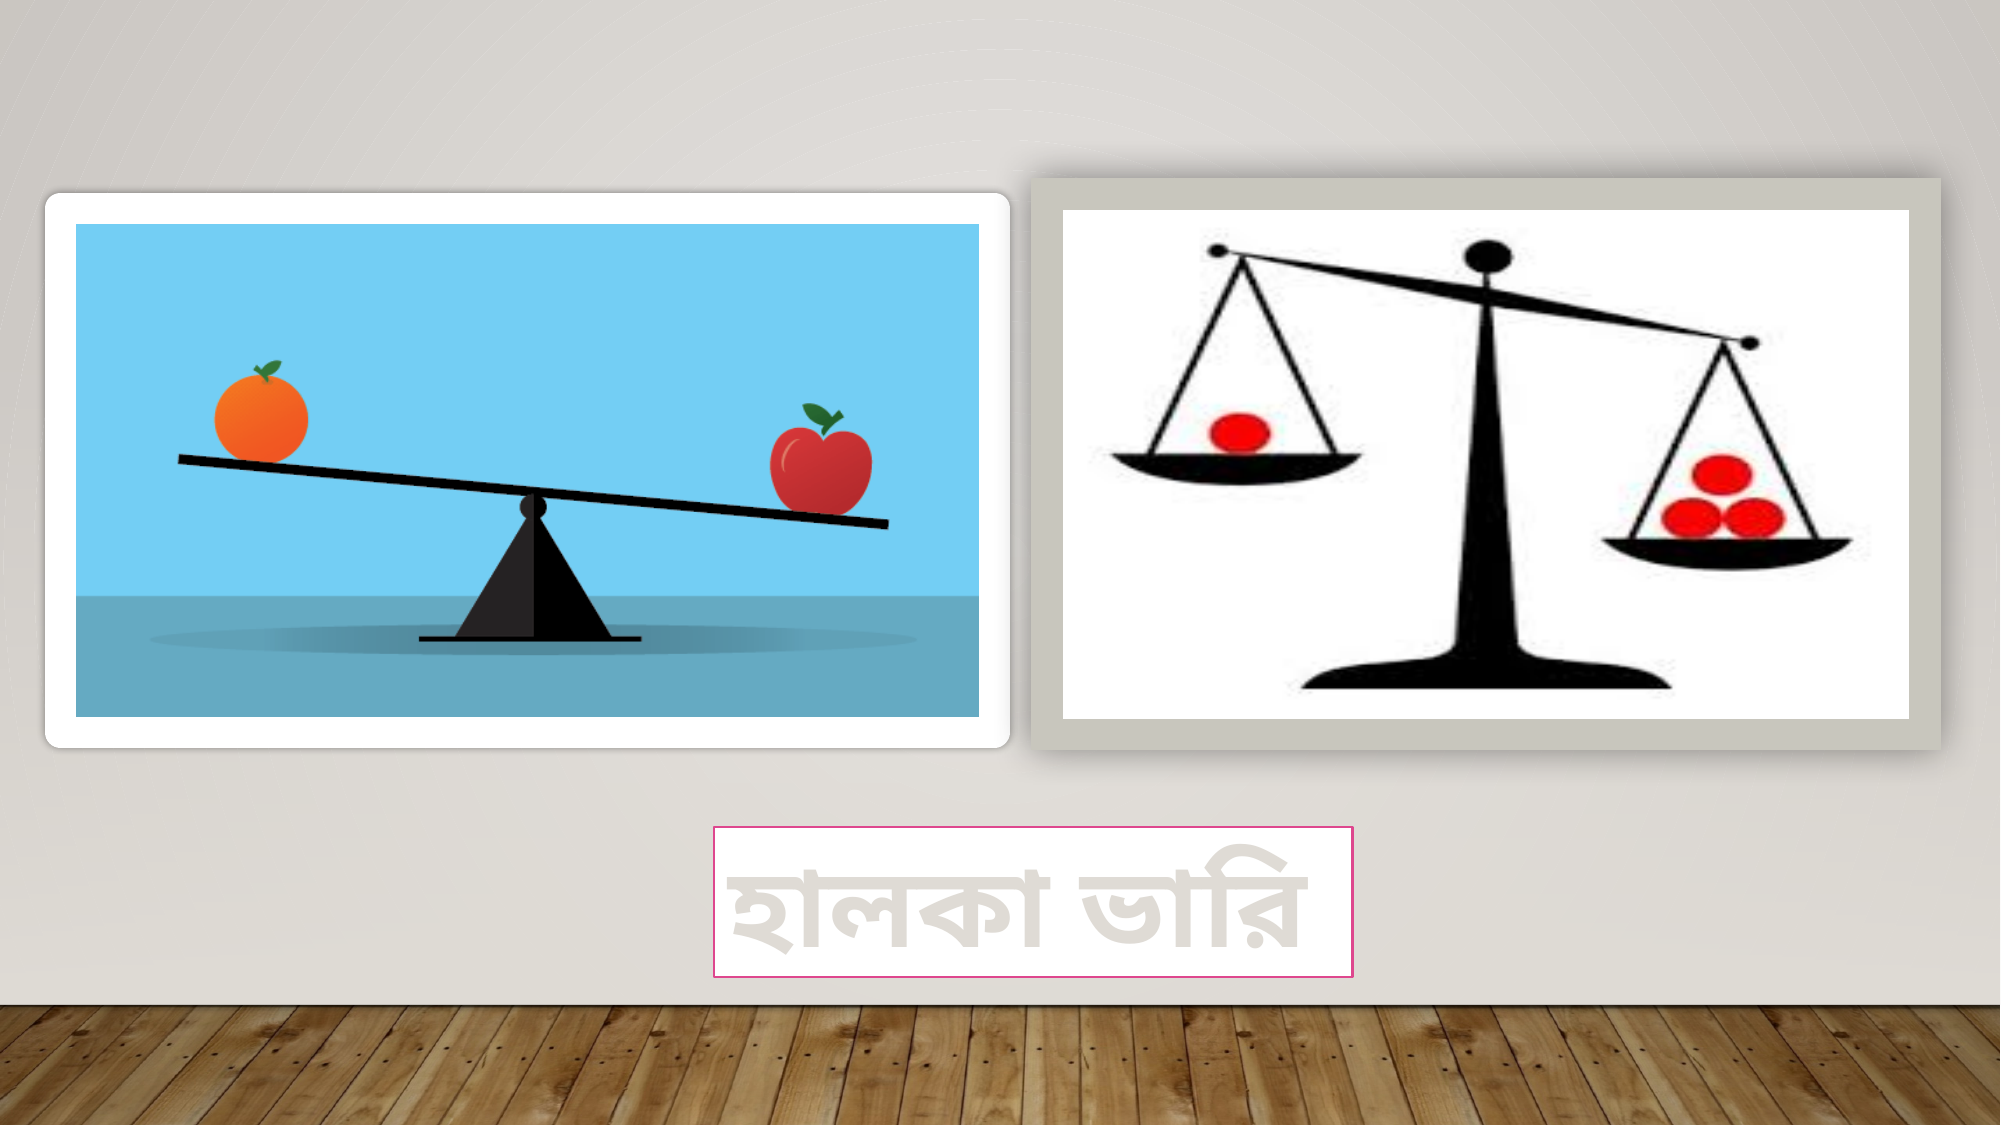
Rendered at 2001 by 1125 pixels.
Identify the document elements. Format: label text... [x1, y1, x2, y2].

text_box হালকা ভারি [713, 826, 1354, 978]
picture [1062, 209, 1910, 720]
picture [0, 1005, 2000, 1125]
picture [75, 223, 979, 717]
